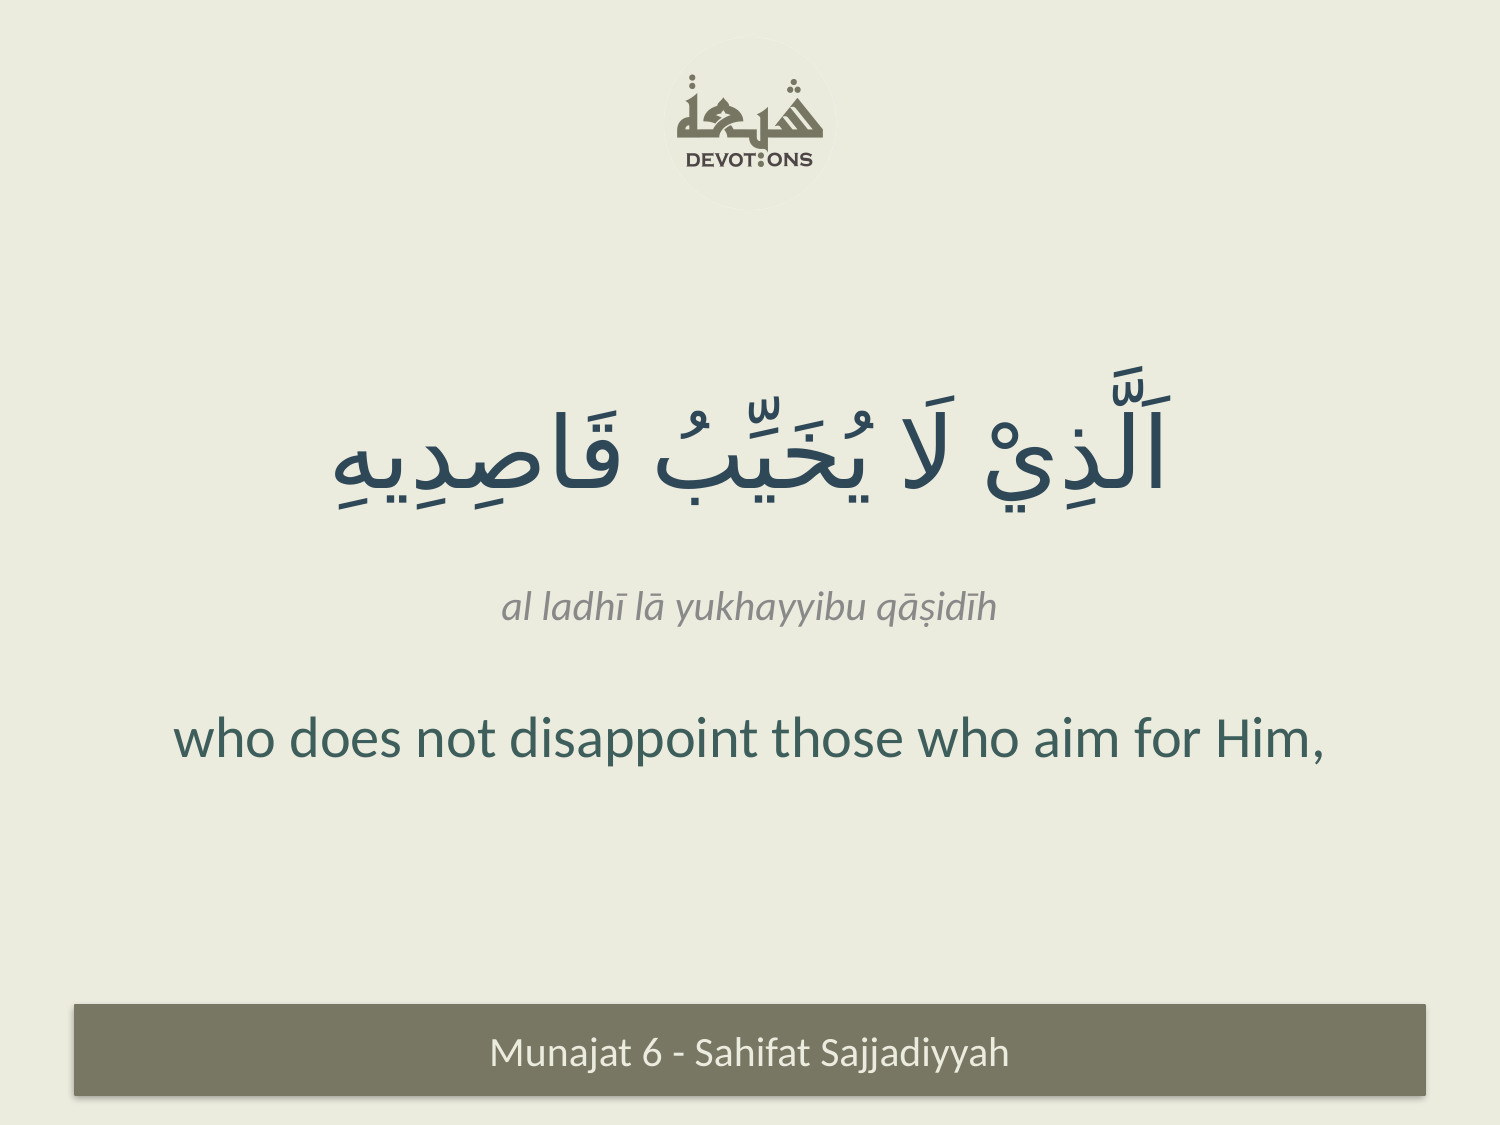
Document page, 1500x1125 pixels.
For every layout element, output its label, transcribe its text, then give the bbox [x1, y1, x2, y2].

picture [656, 29, 844, 218]
text_box [74, 1004, 1426, 1096]
text_box اَلَّذِيْ لَا يُخَيِّبُ قَاصِدِيهِ al ladhī lā yukhayyibu qāṣidīh who does not disappoint those who aim for Him, [74, 381, 1425, 776]
text_box Munajat 6 - Sahifat Sajjadiyyah [474, 1017, 1026, 1083]
